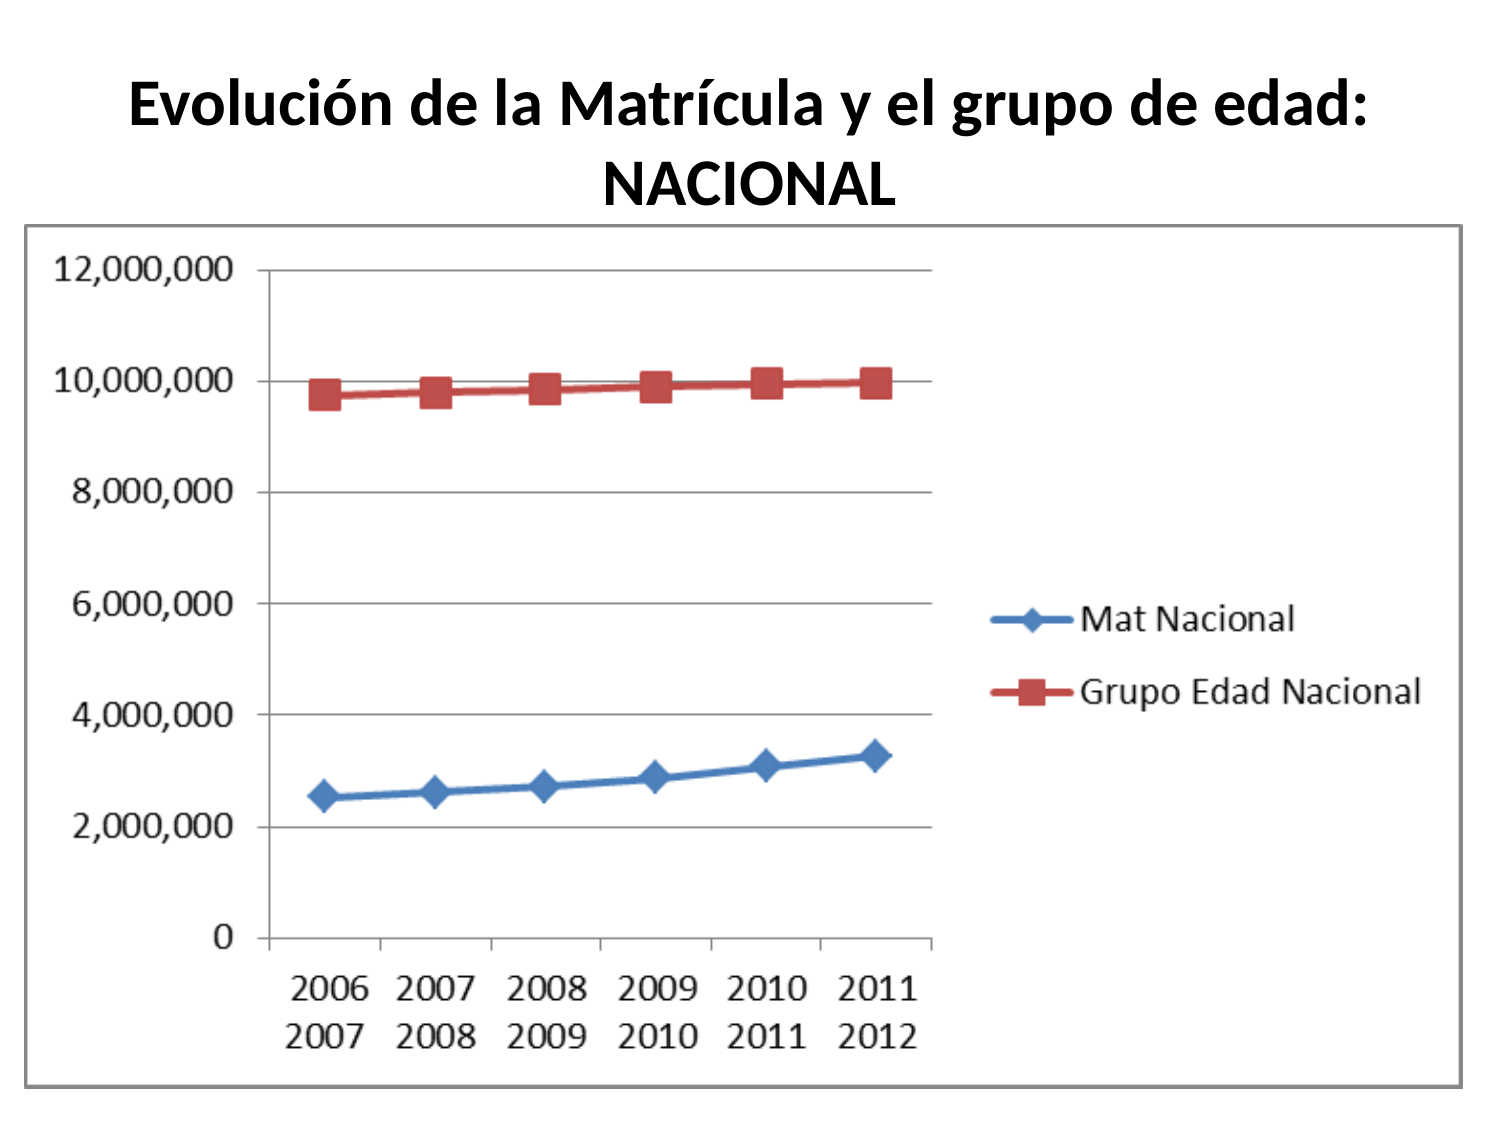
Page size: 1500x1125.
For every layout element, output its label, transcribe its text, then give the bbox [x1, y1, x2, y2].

picture [24, 224, 1463, 1090]
title Evolución de la Matrícula y el grupo de edad: NACIONAL [75, 45, 1425, 223]
